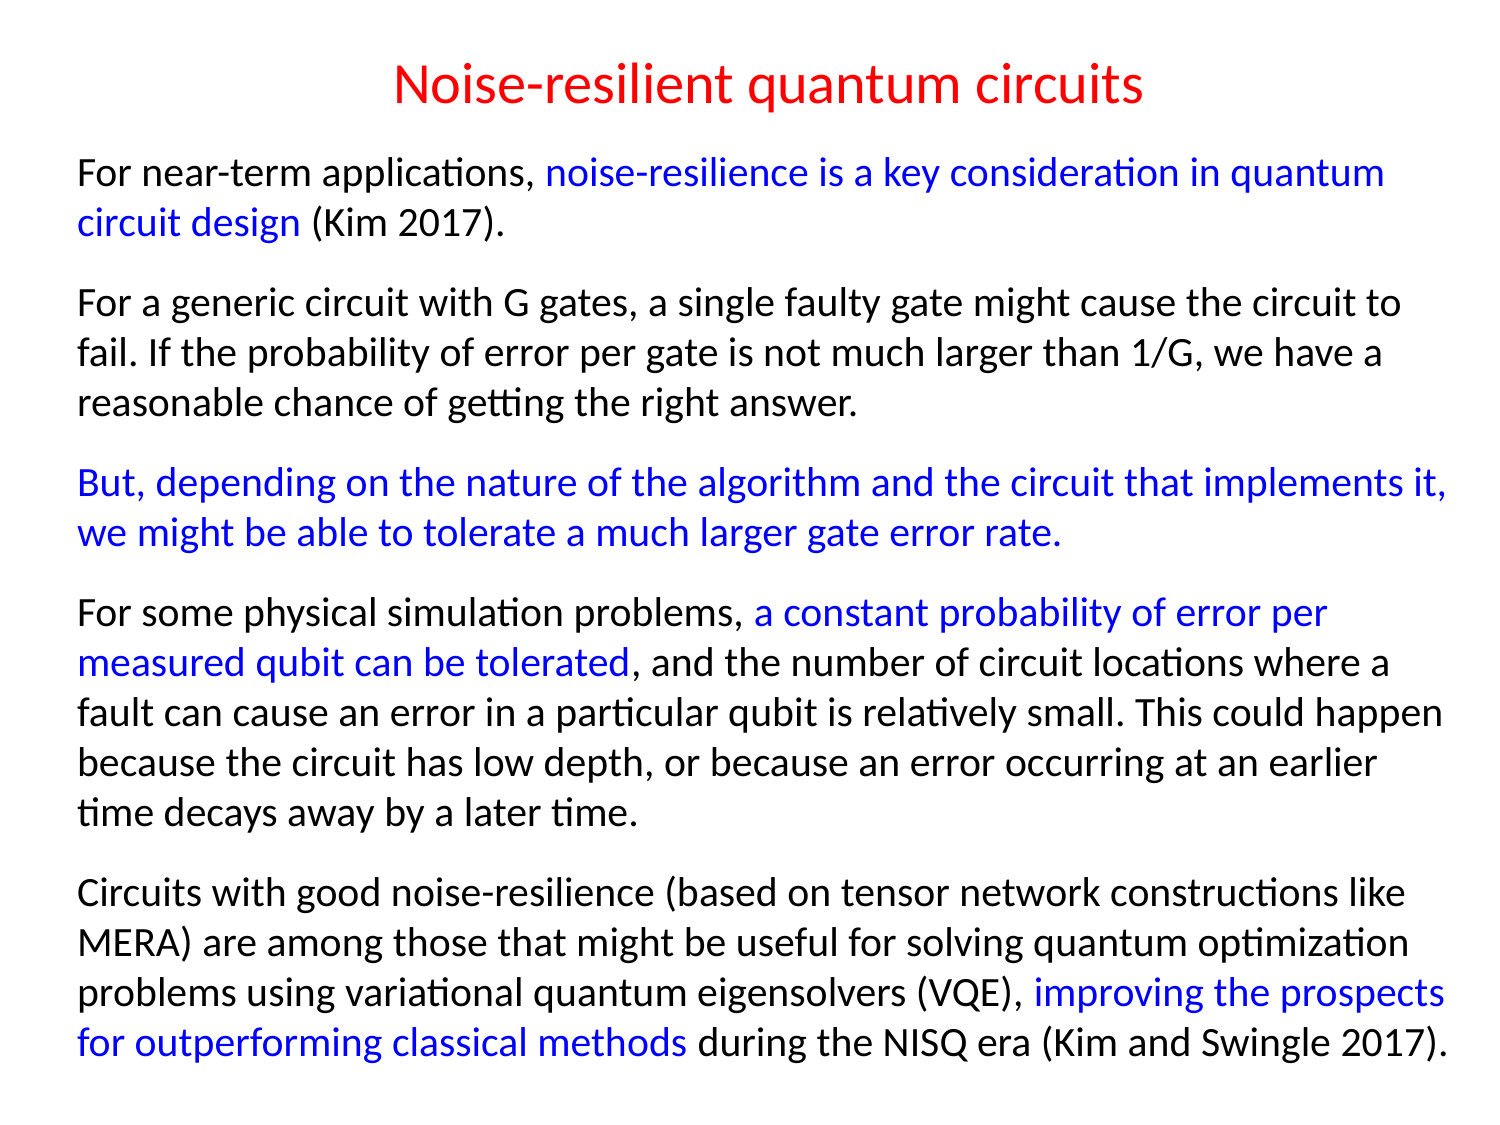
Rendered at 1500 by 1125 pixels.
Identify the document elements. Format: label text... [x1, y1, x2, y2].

text_box Noise-resilient quantum circuits For near-term applications, noise-resilience is a key consideration in quantum circuit design (Kim 2017). For a generic circuit with G gates, a single faulty gate might cause the circuit to fail. If the probability of error per gate is not much larger than 1/G, we have a reasonable chance of getting the right answer. But, depending on the nature of the algorithm and the circuit that implements it, we might be able to tolerate a much larger gate error rate. For some physical simulation problems, a constant probability of error per measured qubit can be tolerated, and the number of circuit locations where a fault can cause an error in a particular qubit is relatively small. This could happen because the circuit has low depth, or because an error occurring at an earlier time decays away by a later time. Circuits with good noise-resilience (based on tensor network constructions like MERA) are among those that might be useful for solving quantum optimization problems using variational quantum eigensolvers (VQE), improving the prospects for outperforming classical methods during the NISQ era (Kim and Swingle 2017). [62, 37, 1475, 1103]
